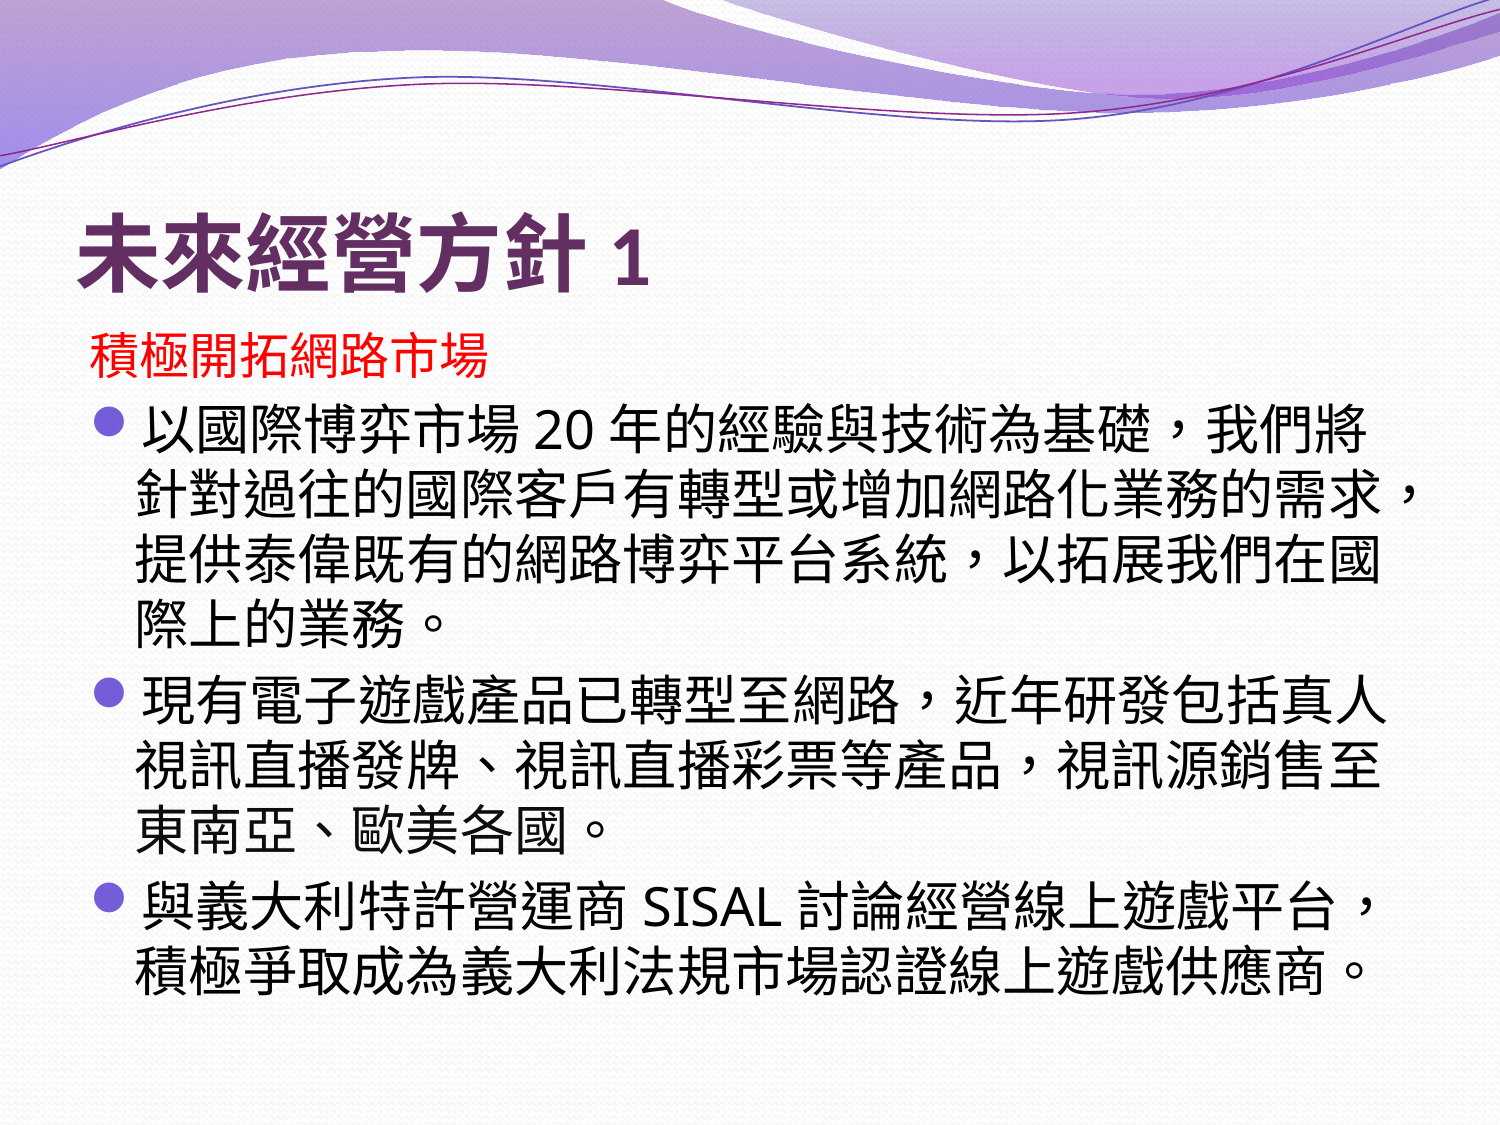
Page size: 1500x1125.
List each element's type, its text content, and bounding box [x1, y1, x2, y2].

title 未來經營方針1 [75, 115, 1425, 303]
list 積極開拓網路市場 以國際博弈市場20年的經驗與技術為基礎，我們將針對過往的國際客戶有轉型或增加網路化業務的需求，提供泰偉既有的網路博弈平台系統，以拓展我們在國際上的業務。 現有電子遊戲產品已轉型至網路，近年研發包括真人視訊直播發牌、視訊直播彩票等產品，視訊源銷售至東南亞、歐美各國。 與義大利特許營運商SISAL討論經營線上遊戲平台，積極爭取成為義大利法規市場認證線上遊戲供應商。 [75, 317, 1425, 1038]
